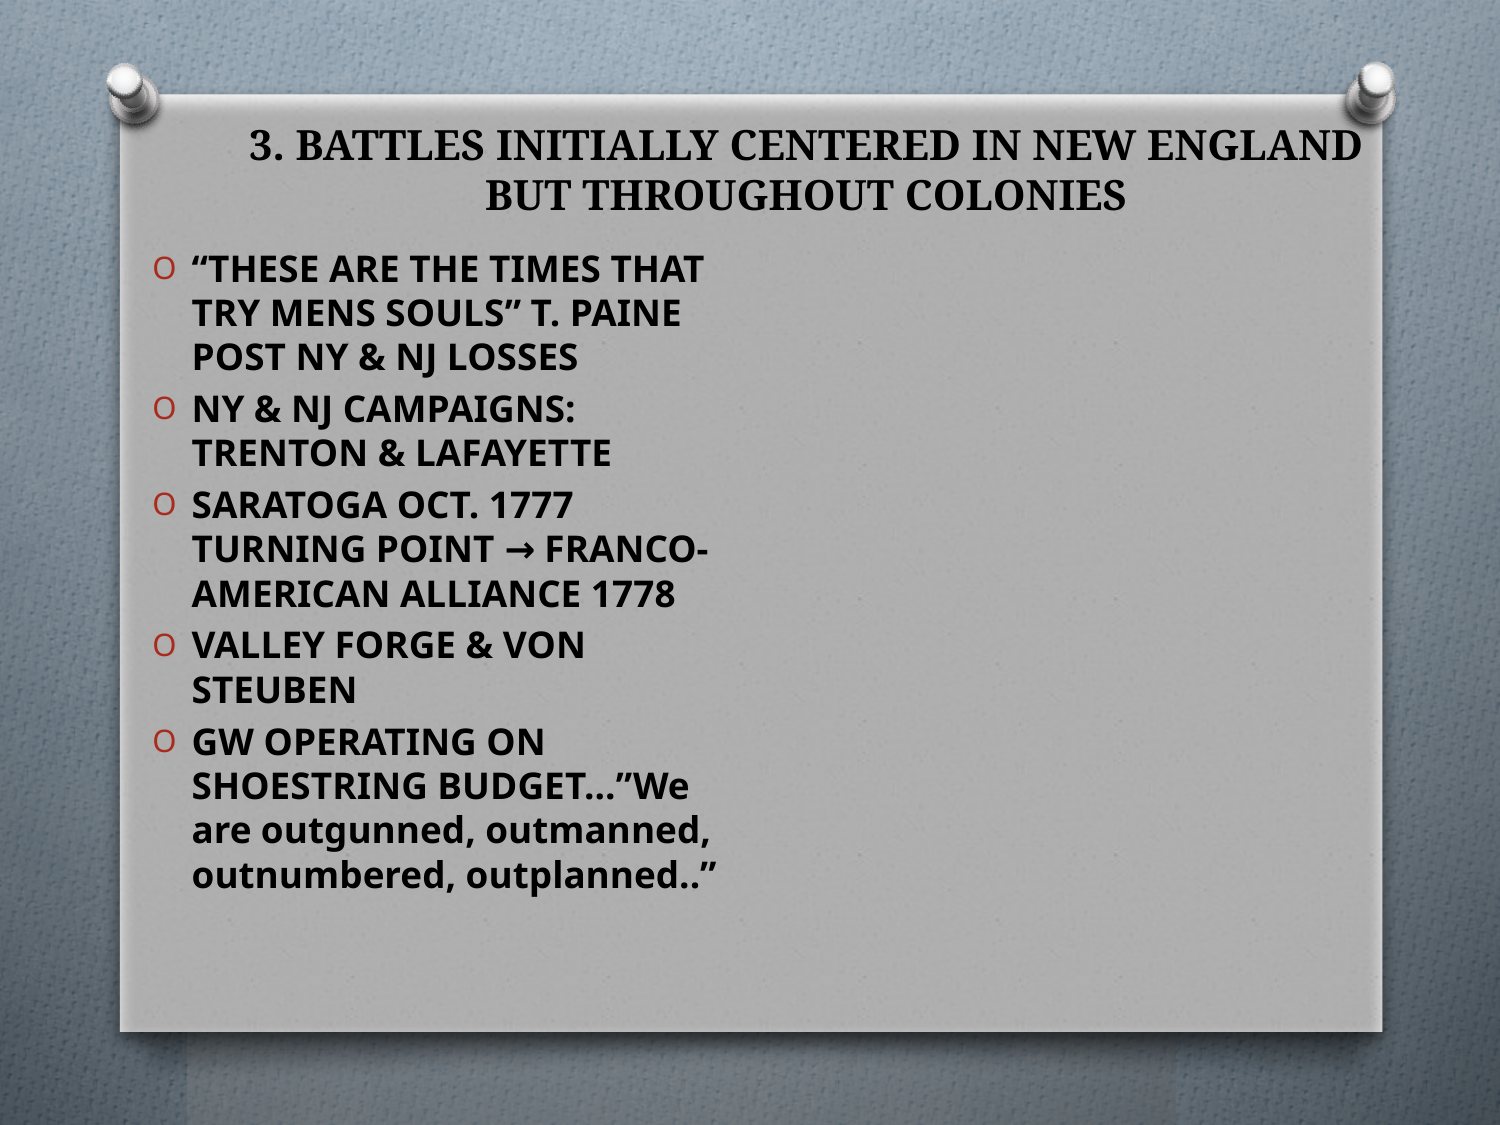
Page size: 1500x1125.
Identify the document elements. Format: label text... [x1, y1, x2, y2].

picture [1317, 35, 1439, 132]
title 3. BATTLES INITIALLY CENTERED IN NEW ENGLAND BUT THROUGHOUT COLONIES [200, 125, 1413, 213]
list “THESE ARE THE TIMES THAT TRY MENS SOULS” T. PAINE POST NY & NJ LOSSES NY & NJ CAMPAIGNS: TRENTON & LAFAYETTE SARATOGA OCT. 1777 TURNING POINT → FRANCO-AMERICAN ALLIANCE 1778 VALLEY FORGE & VON STEUBEN GW OPERATING ON SHOESTRING BUDGET…”We are outgunned, outmanned, outnumbered, outplanned..” [137, 237, 738, 913]
picture [75, 29, 198, 153]
